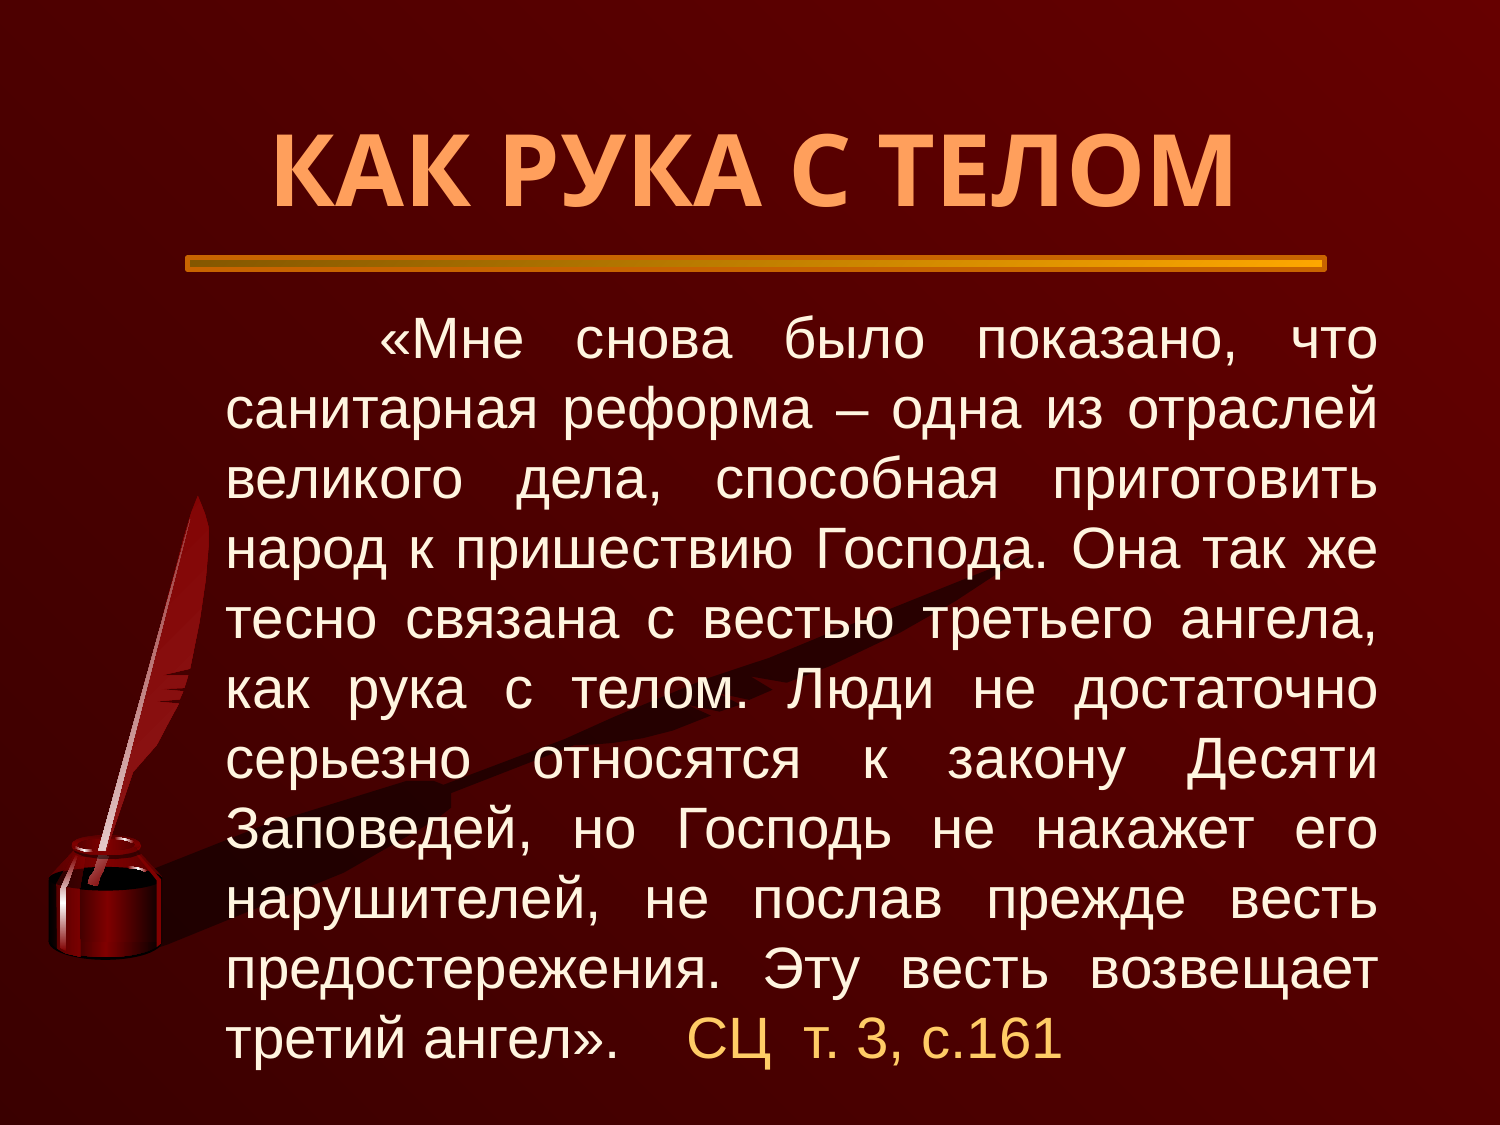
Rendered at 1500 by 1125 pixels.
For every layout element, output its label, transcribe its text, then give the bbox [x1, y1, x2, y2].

text_box КАК РУКА С ТЕЛОМ [117, 98, 1393, 234]
text_box [185, 256, 1326, 272]
text_box «Мне снова было показано, что санитарная реформа – одна из отраслей великого дела, способная приготовить народ к пришествию Господа. Она так же тесно связана с вестью третьего ангела, как рука с телом. Люди не достаточно серьезно относятся к закону Десяти Заповедей, но Господь не накажет его нарушителей, не послав прежде весть предостережения. Эту весть возвещает третий ангел». СЦ т. 3, с.161 [210, 292, 1395, 1078]
